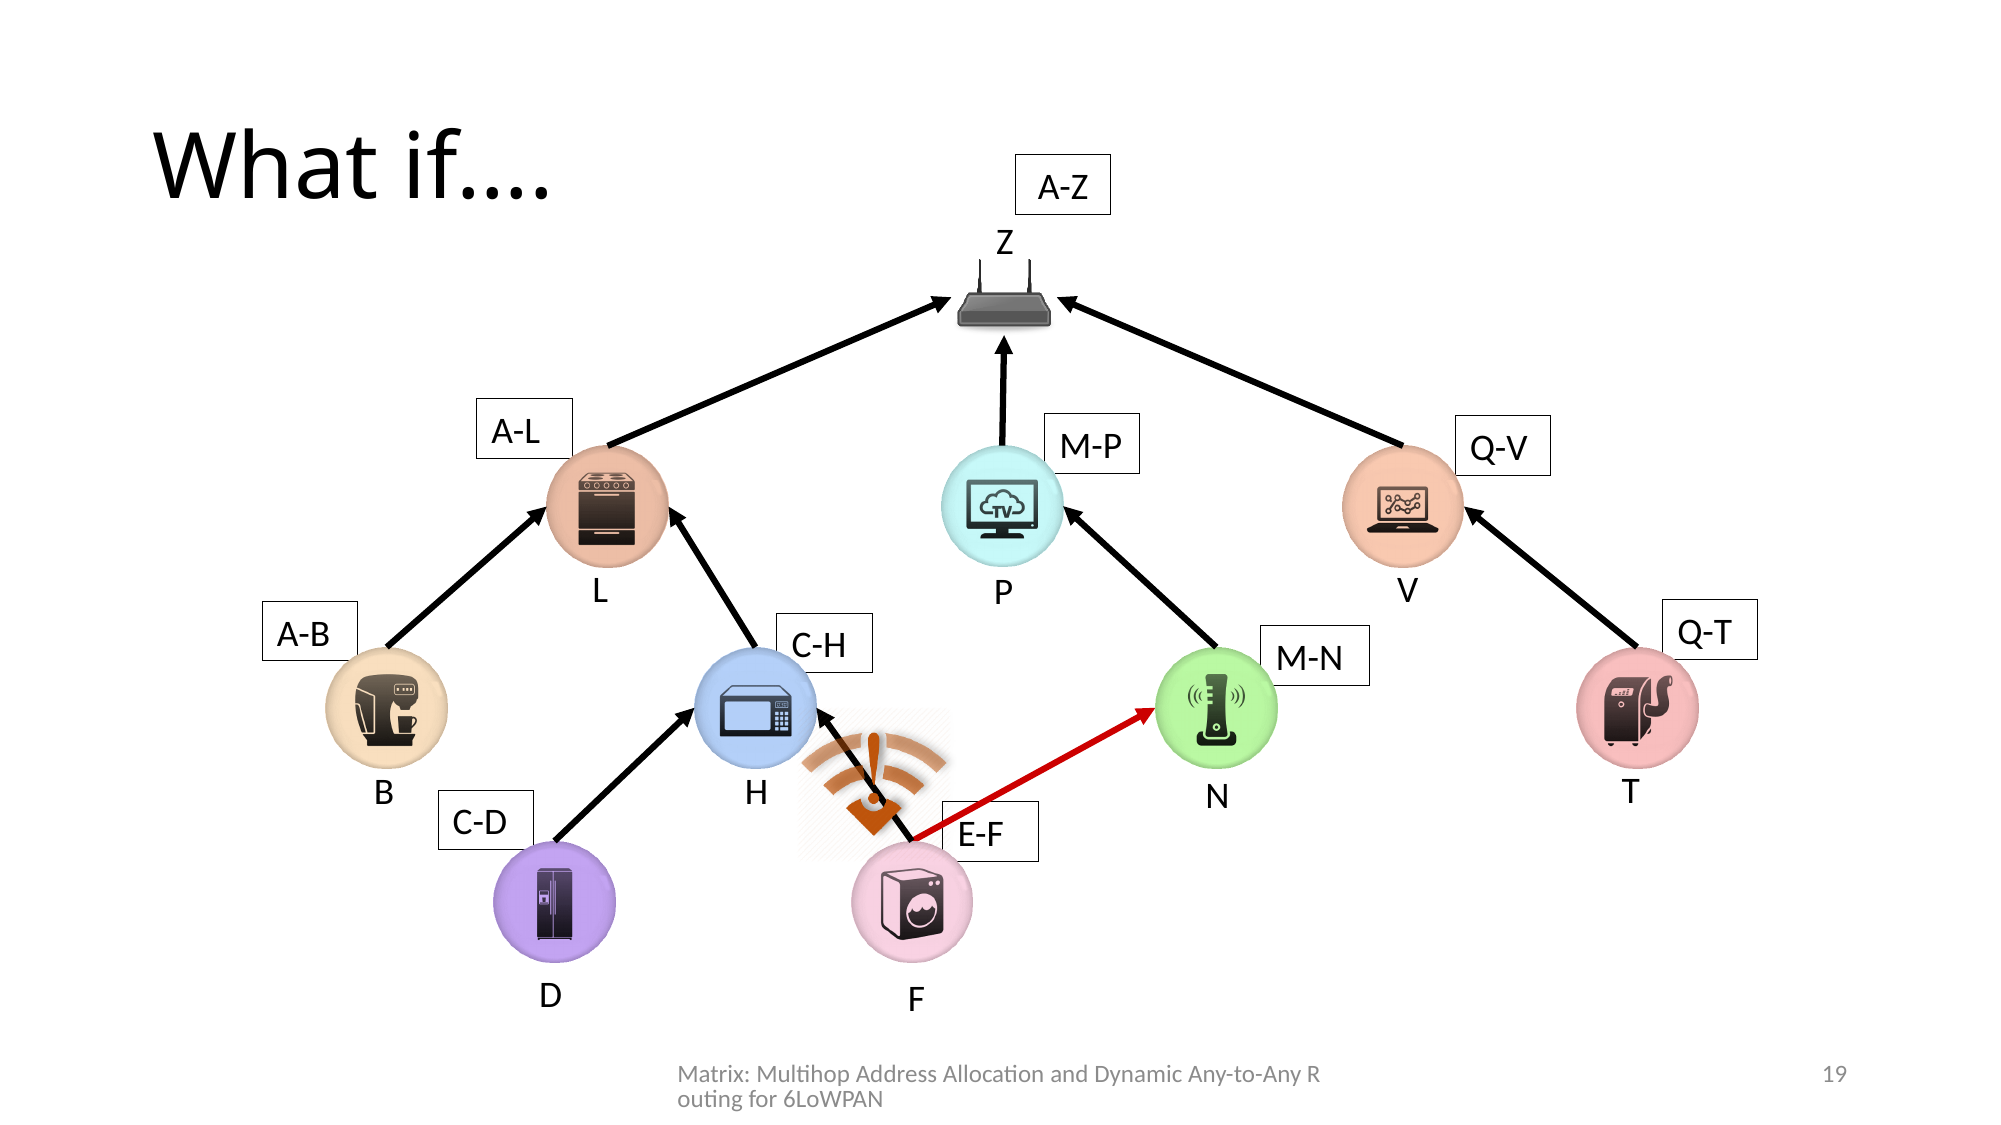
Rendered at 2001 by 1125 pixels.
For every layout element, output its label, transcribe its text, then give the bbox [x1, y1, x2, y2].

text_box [951, 707, 1156, 842]
text_box M-P [1044, 413, 1056, 445]
text_box A-B [262, 601, 358, 661]
text_box F [893, 966, 954, 1026]
picture [941, 445, 1064, 567]
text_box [386, 506, 547, 648]
text_box A-L [476, 398, 573, 459]
text_box A-Z [1015, 154, 1111, 215]
picture [493, 840, 616, 963]
text_box M-P [1064, 446, 1140, 474]
slide_number 19 [1412, 1042, 1863, 1103]
text_box Q-T [1662, 599, 1758, 660]
text_box P [979, 567, 1040, 619]
text_box Q-V [1455, 415, 1551, 476]
text_box C-D [438, 790, 534, 850]
picture [694, 647, 973, 963]
text_box M-N [1260, 625, 1370, 686]
footer Matrix: Multihop Address Allocation and Dynamic Any-to-Any Routing for 6LoWPAN [662, 1042, 1338, 1103]
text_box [668, 506, 756, 648]
text_box C-H [776, 613, 873, 673]
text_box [554, 707, 695, 842]
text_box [1056, 297, 1404, 446]
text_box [1464, 506, 1638, 648]
picture [1576, 647, 1698, 769]
text_box T [1606, 769, 1668, 819]
text_box V [1382, 568, 1443, 618]
picture [1342, 445, 1464, 568]
picture [951, 259, 1057, 336]
picture [546, 445, 669, 568]
text_box E-F [973, 842, 1039, 862]
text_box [1063, 506, 1217, 648]
text_box Z [936, 209, 1073, 269]
text_box N [1190, 769, 1251, 824]
text_box L [577, 568, 638, 618]
text_box H [730, 769, 791, 820]
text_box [607, 297, 952, 446]
text_box B [359, 769, 420, 820]
picture [1155, 647, 1278, 769]
picture [325, 647, 448, 769]
text_box D [524, 963, 585, 1023]
title What if.... [137, 59, 1863, 278]
